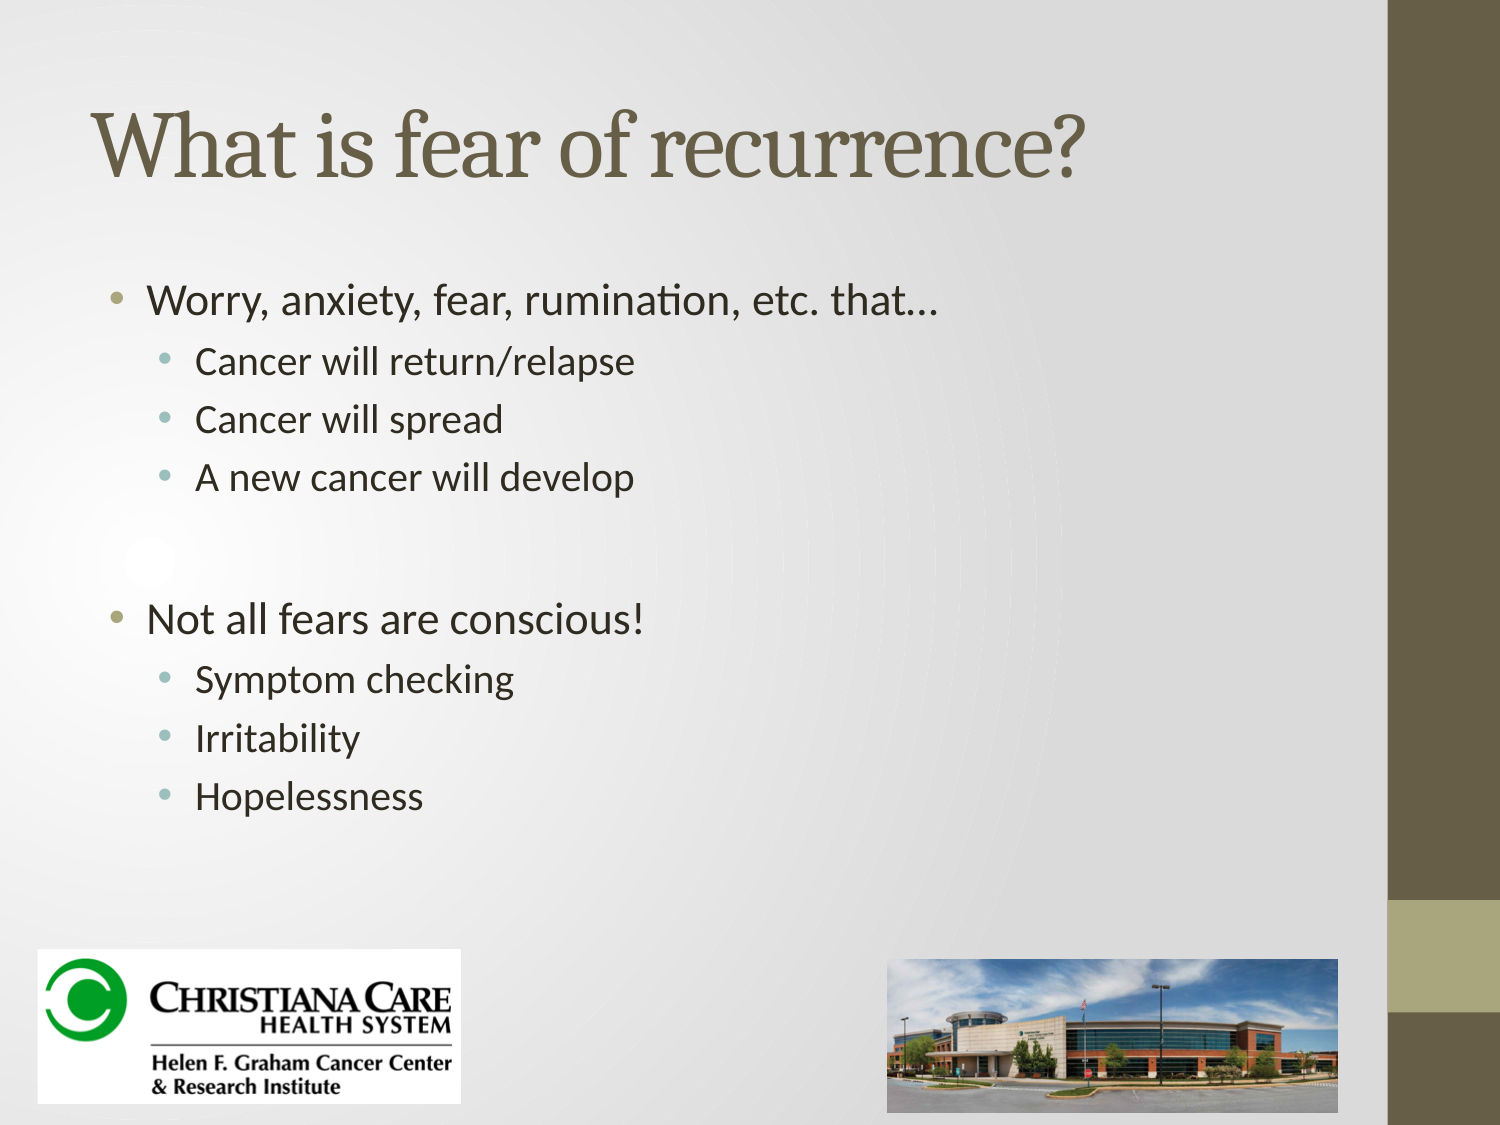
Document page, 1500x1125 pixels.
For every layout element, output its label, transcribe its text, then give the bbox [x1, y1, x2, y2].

list Worry, anxiety, fear, rumination, etc. that… Cancer will return/relapse Cancer will spread A new cancer will develop Not all fears are conscious! Symptom checking Irritability Hopelessness [75, 262, 1325, 1050]
picture [887, 959, 1338, 1113]
title What is fear of recurrence? [75, 45, 1325, 233]
picture [37, 949, 461, 1104]
